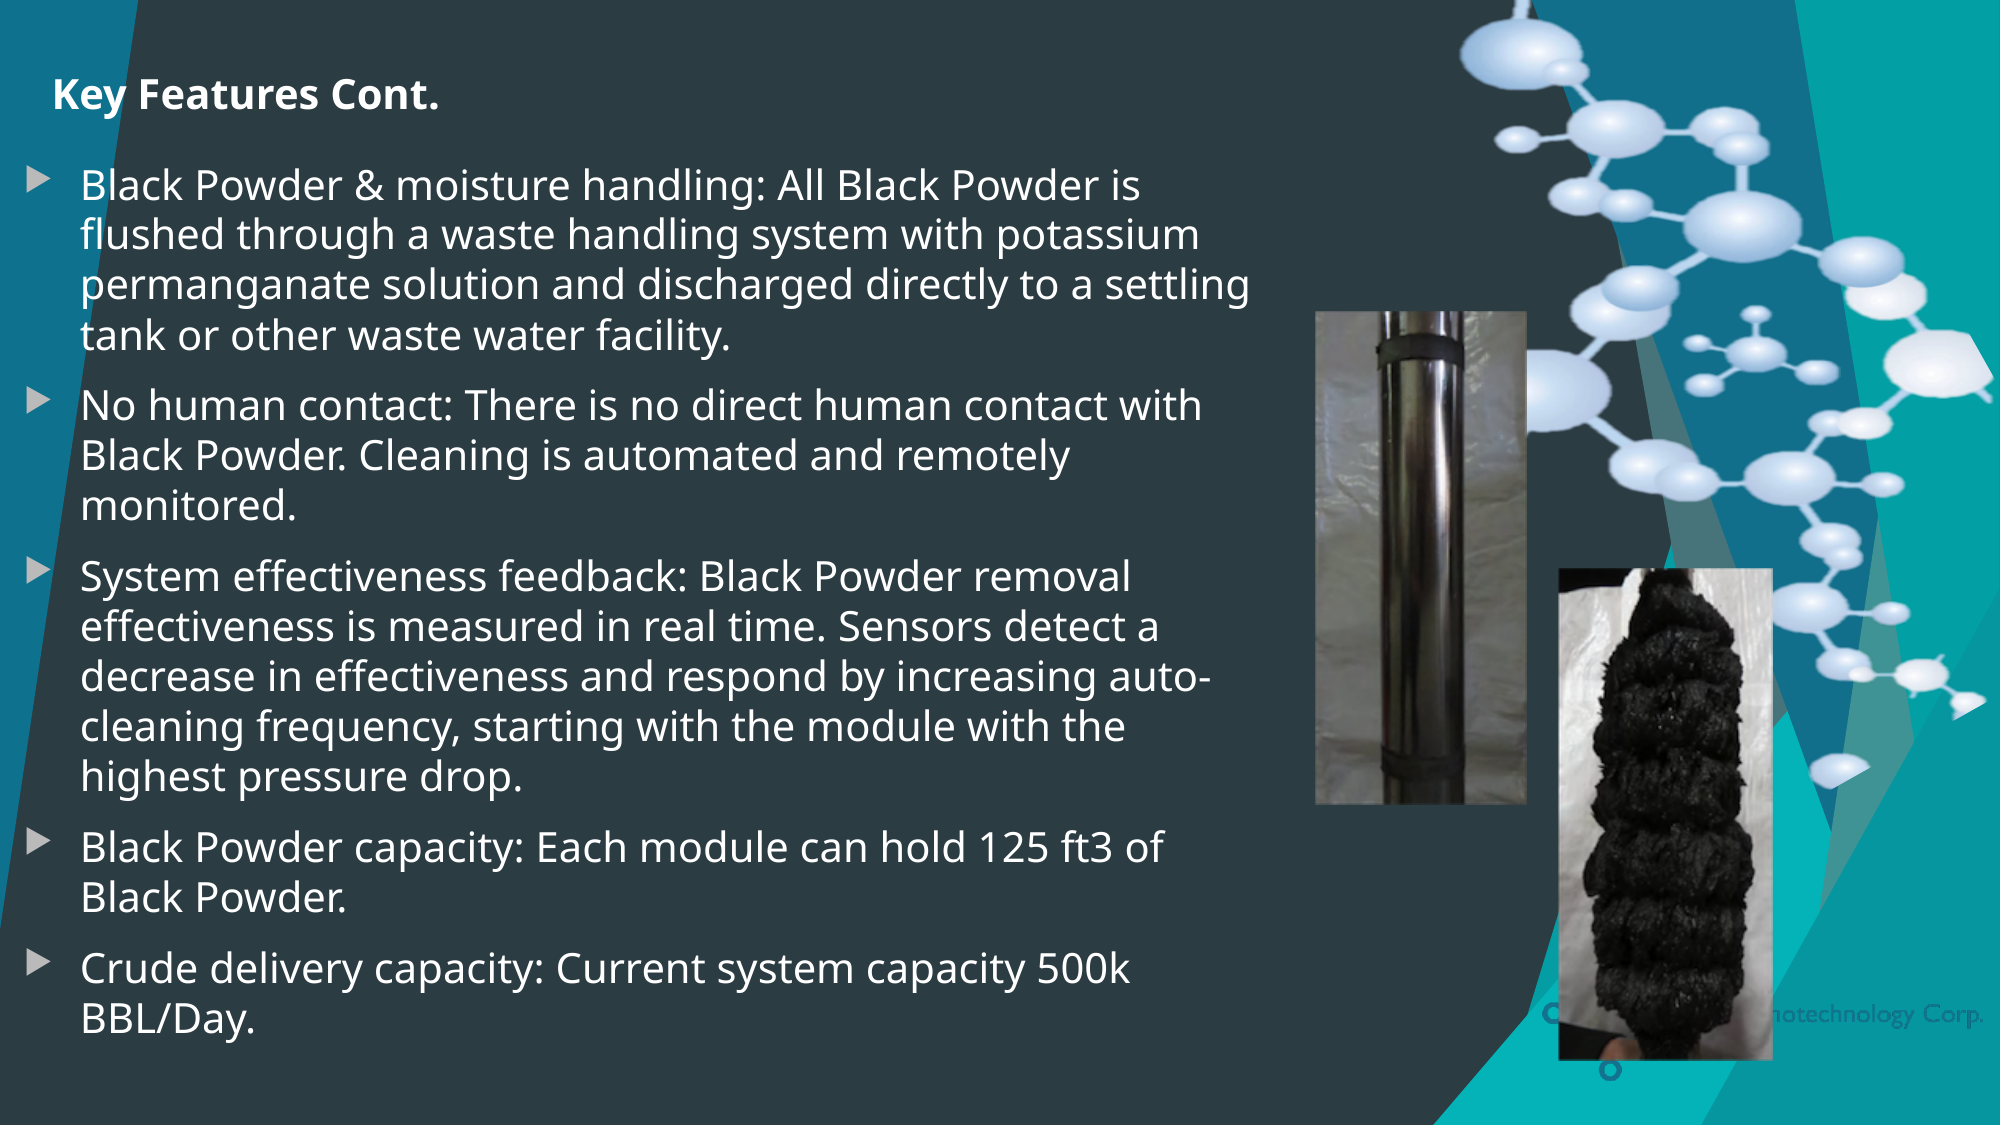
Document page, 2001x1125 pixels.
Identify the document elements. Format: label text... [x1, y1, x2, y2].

picture [1315, 311, 1528, 805]
picture [1542, 568, 1983, 1081]
text_box Black Powder & moisture handling: All Black Powder is flushed through a waste handling system with potassium permanganate solution and discharged directly to a settling tank or other waste water facility. No human contact: There is no direct human contact with Black Powder. Cleaning is automated and remotely monitored. System effectiveness feedback: Black Powder removal effectiveness is measured in real time. Sensors detect a decrease in effectiveness and respond by increasing auto-cleaning frequency, starting with the module with the highest pressure drop. Black Powder capacity: Each module can hold 125 ft3 of Black Powder. Crude delivery capacity: Current system capacity 500k BBL/Day. [8, 150, 1274, 1050]
text_box [1281, 0, 2000, 820]
text_box Key Features Cont. [36, 60, 831, 150]
